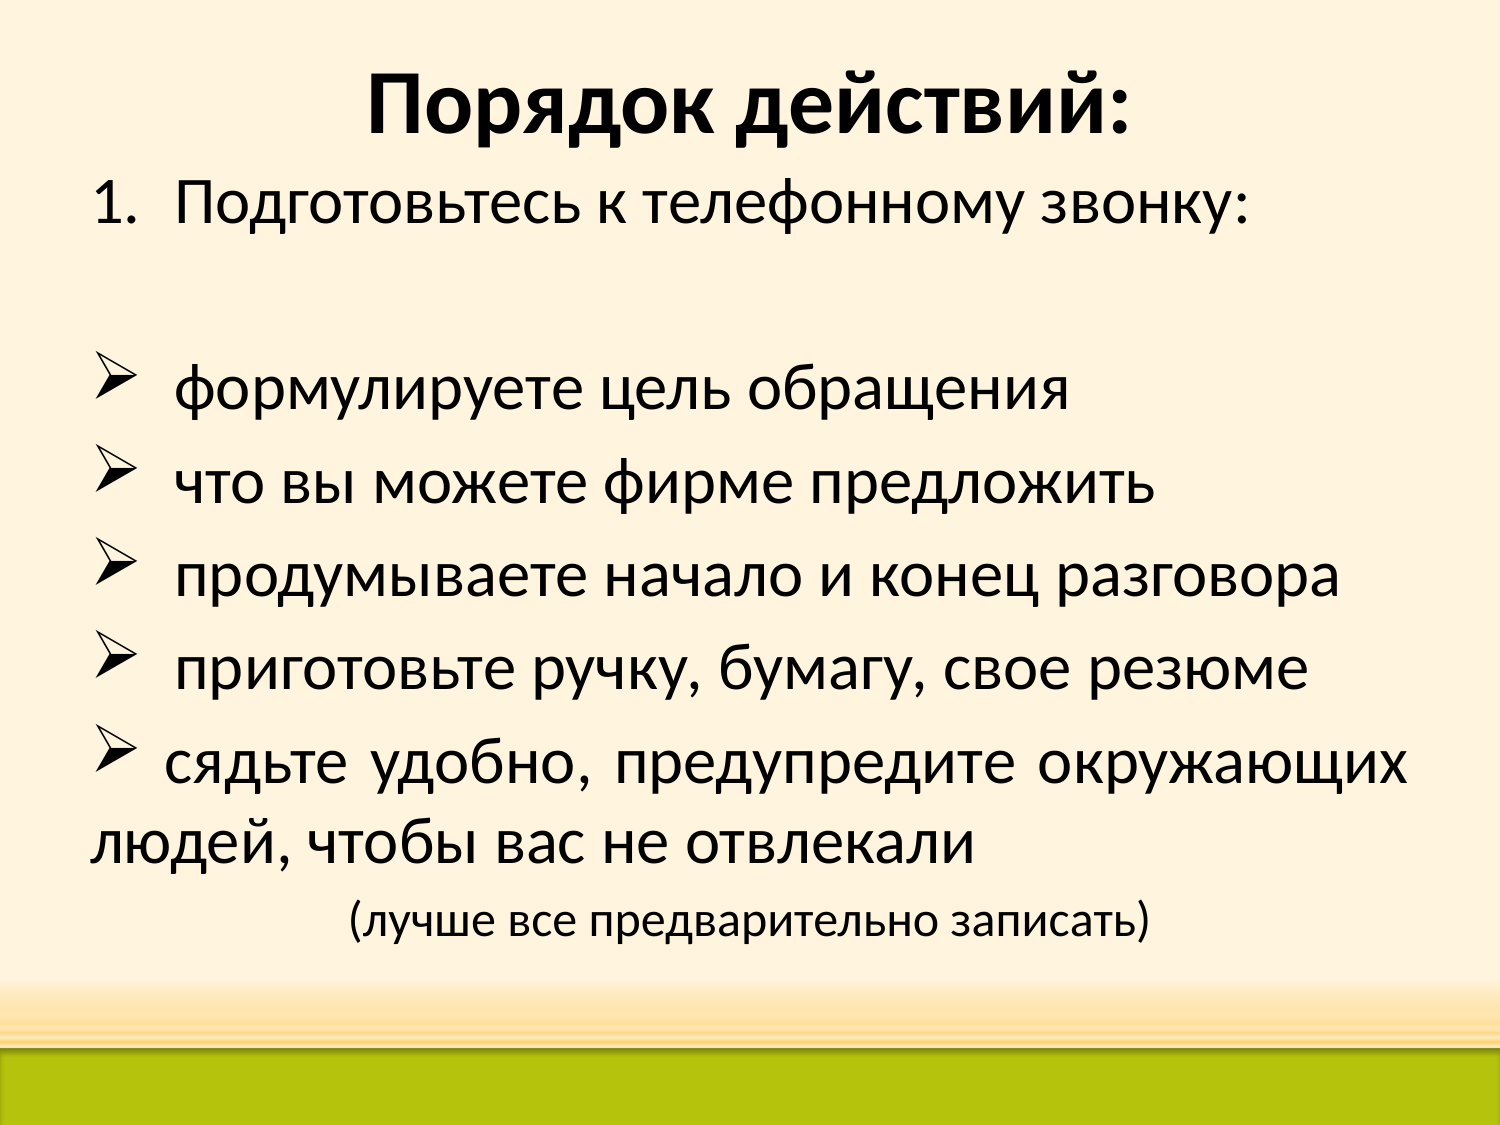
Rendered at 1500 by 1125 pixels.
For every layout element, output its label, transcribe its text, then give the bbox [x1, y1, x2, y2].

list Подготовьтесь к телефонному звонку: формулируете цель обращения что вы можете фирме предложить продумываете начало и конец разговора приготовьте ручку, бумагу, свое резюме сядьте удобно, предупредите окружающих людей, чтобы вас не отвлекали (лучше все предварительно записать) [74, 148, 1426, 1006]
title Порядок действий: [74, 44, 1426, 148]
picture [0, 0, 1500, 1125]
